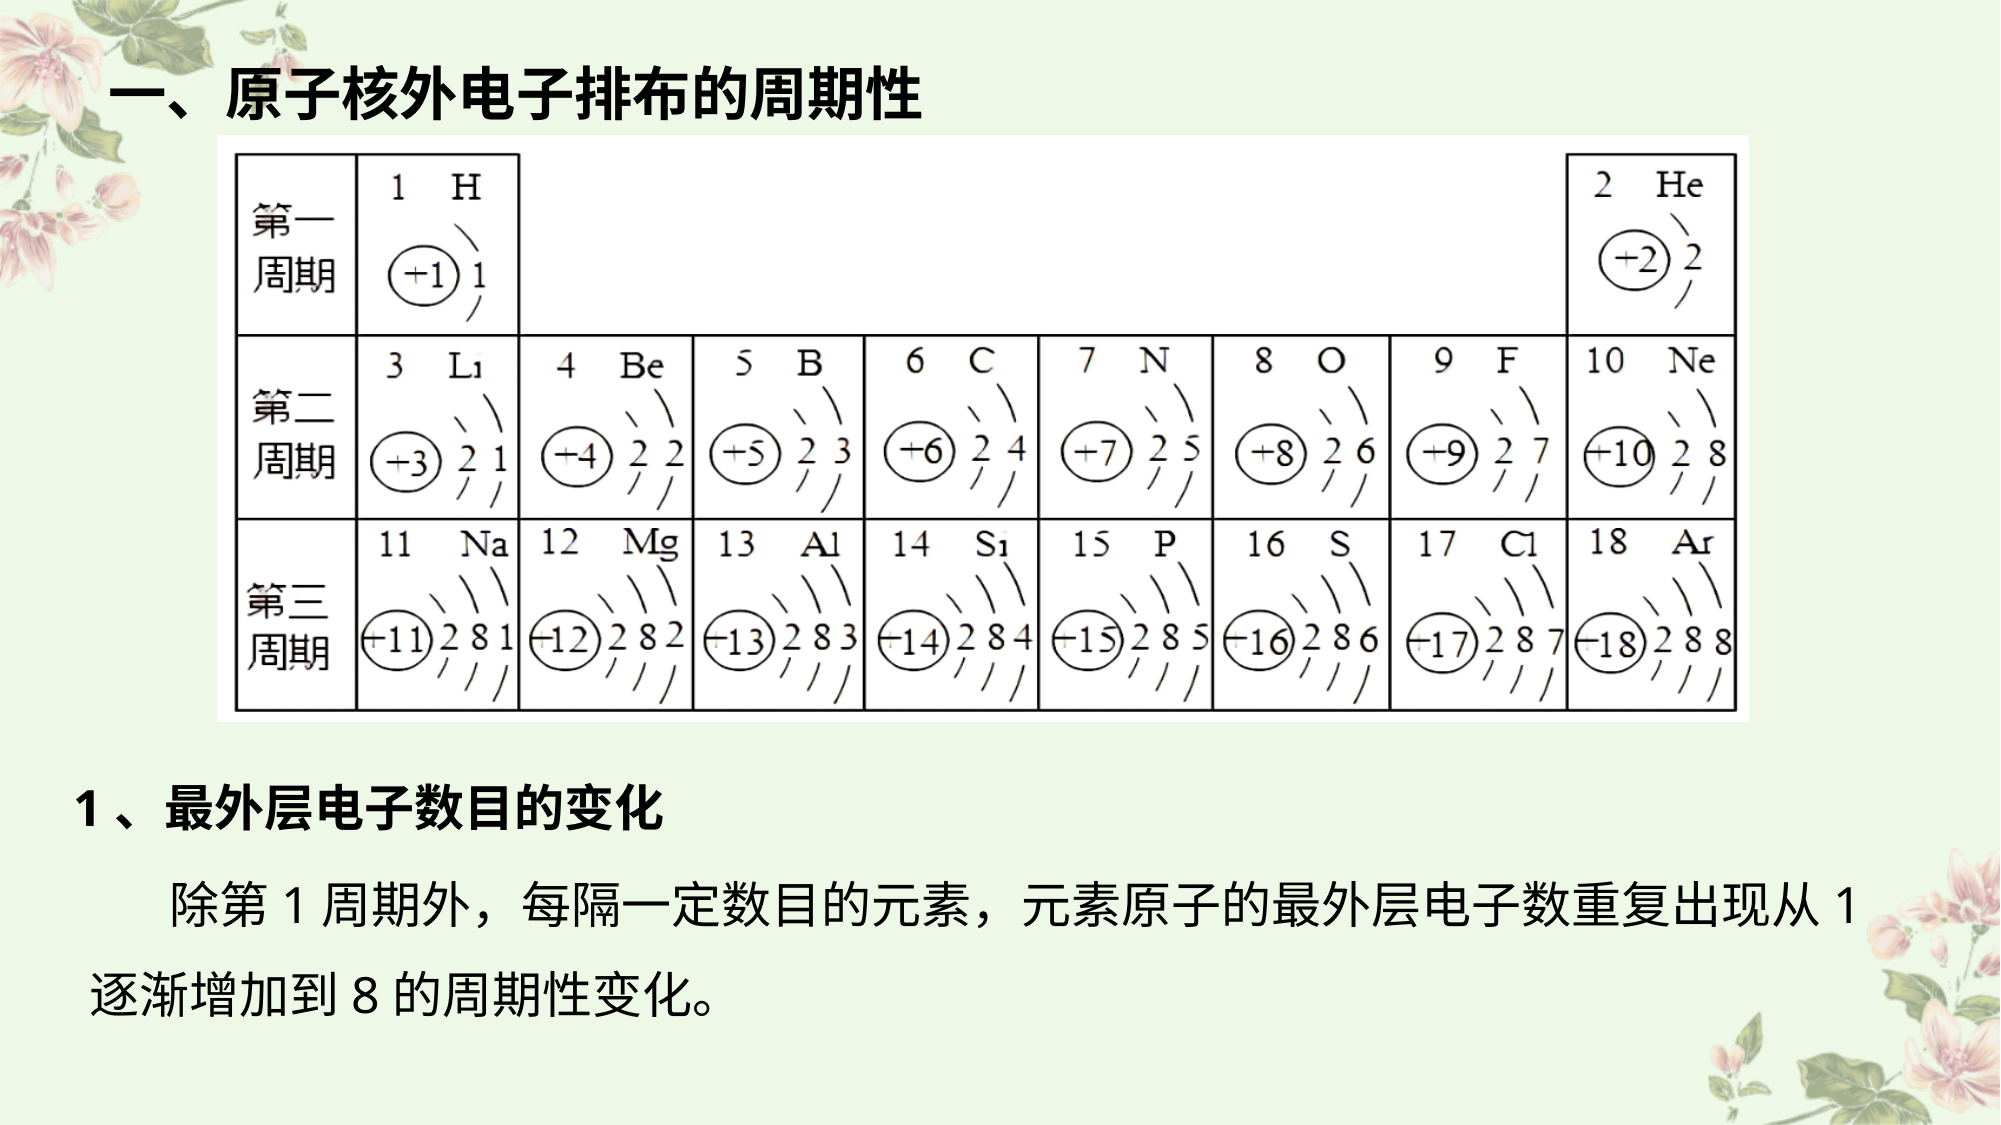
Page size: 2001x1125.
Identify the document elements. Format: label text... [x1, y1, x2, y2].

picture [0, 0, 1749, 722]
text_box 1、最外层电子数目的变化 [59, 768, 975, 844]
text_box 一、原子核外电子排布的周期性 [307, 50, 1097, 135]
picture [1708, 847, 2000, 1125]
text_box 除第1周期外，每隔一定数目的元素，元素原子的最外层电子数重复出现从1逐渐增加到8的周期性变化。 [74, 836, 1926, 1032]
